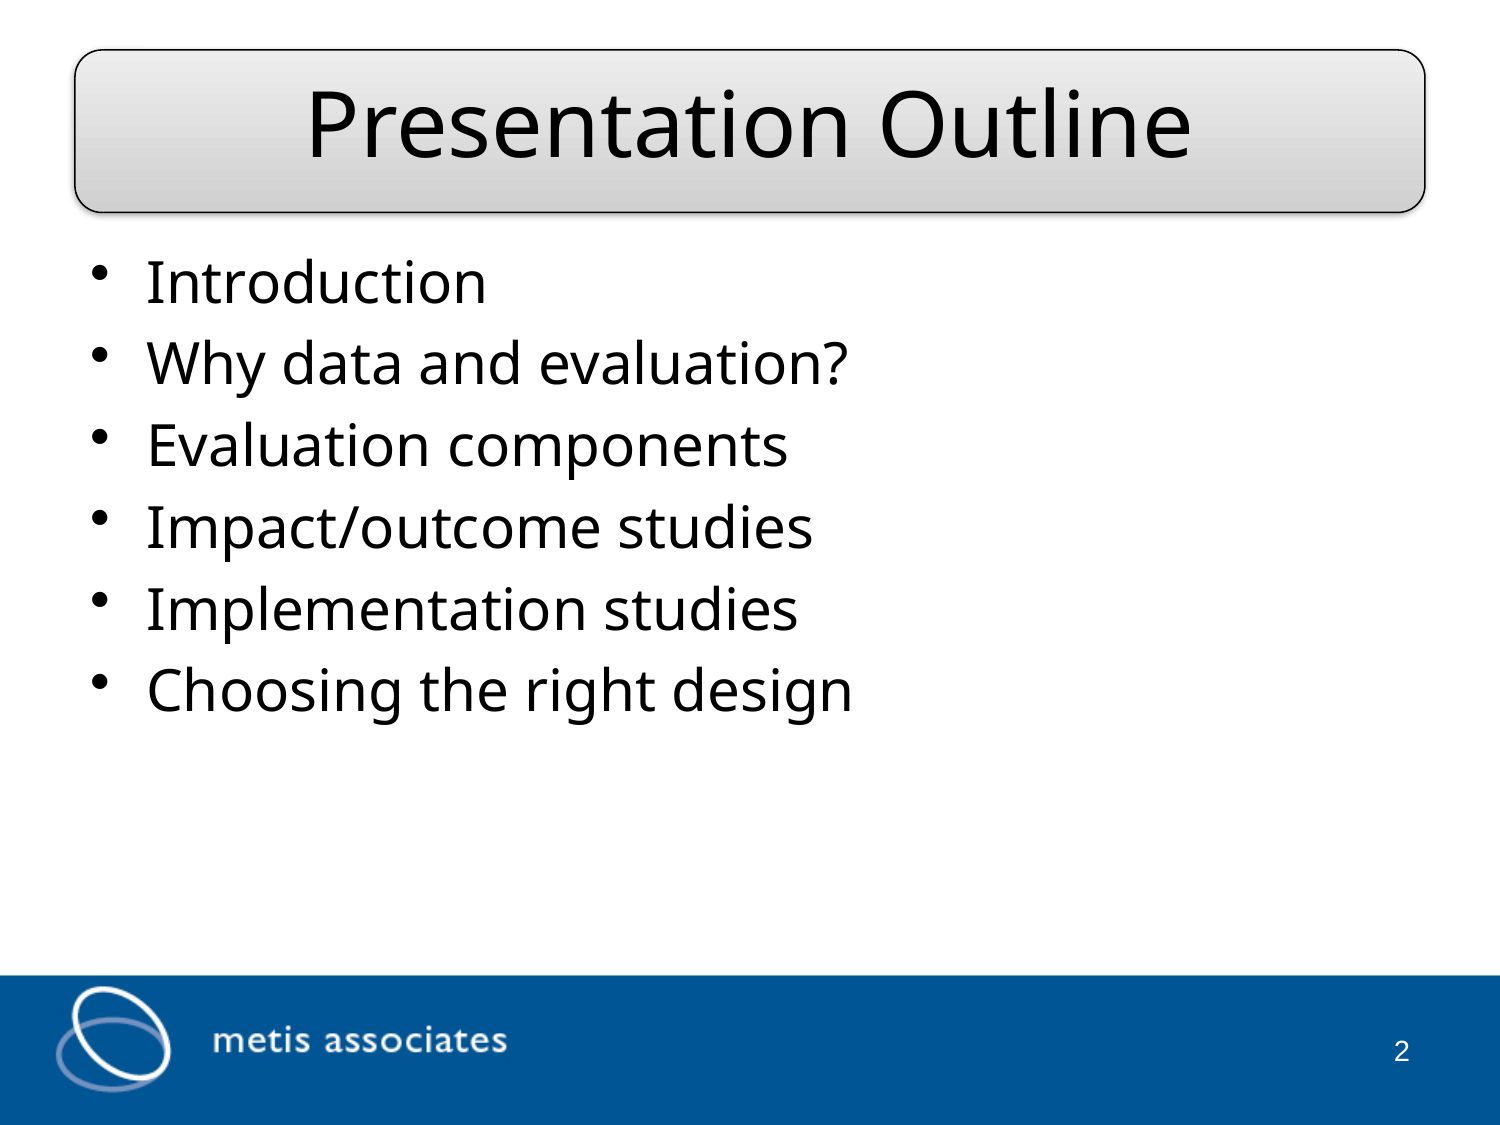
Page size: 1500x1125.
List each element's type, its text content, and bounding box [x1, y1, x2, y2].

list Introduction Why data and evaluation? Evaluation components Impact/outcome studies Implementation studies Choosing the right design [75, 237, 1425, 955]
slide_number 1 [1074, 1024, 1425, 1103]
picture [0, 0, 1500, 1125]
text_box Presentation Outline [74, 49, 1426, 214]
